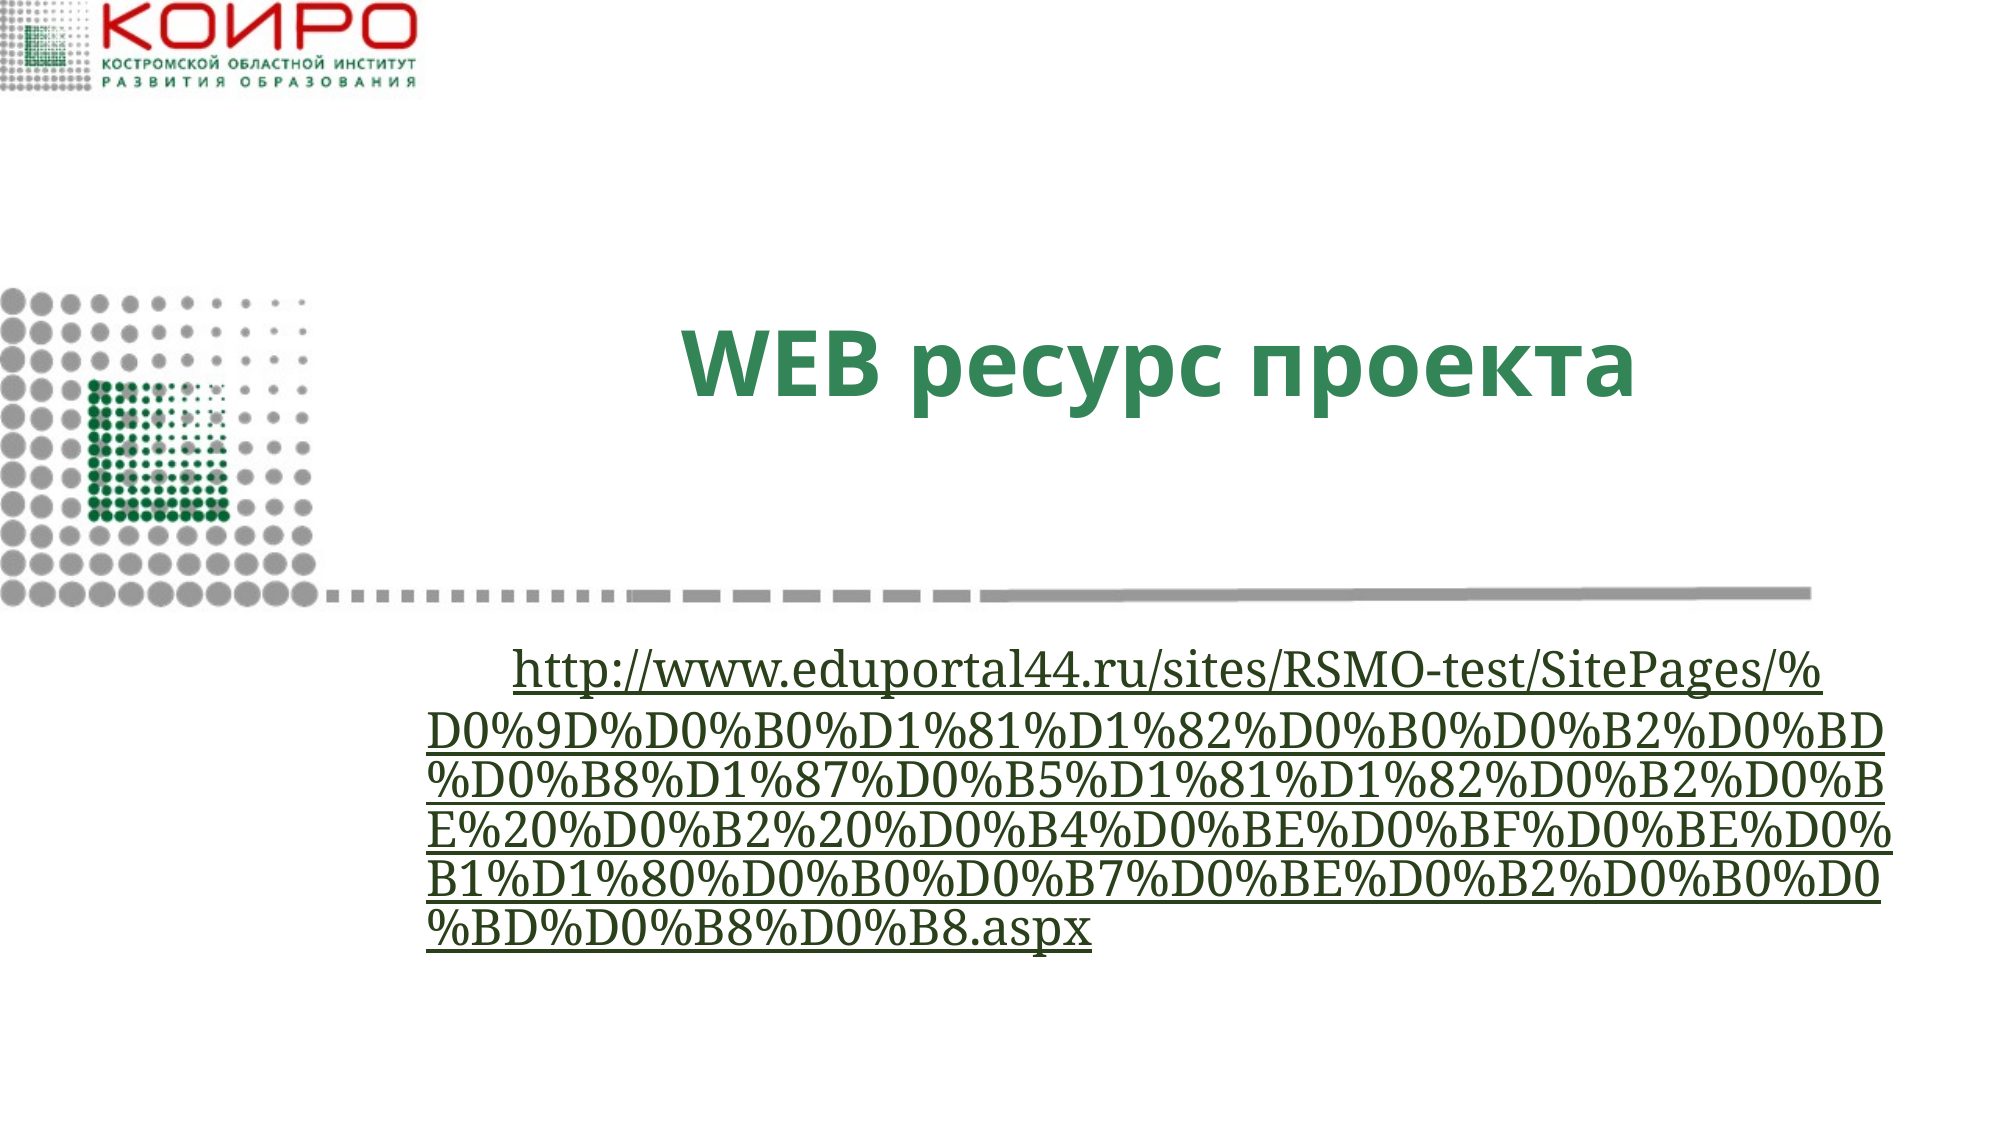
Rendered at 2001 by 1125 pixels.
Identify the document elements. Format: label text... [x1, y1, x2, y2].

title WEB ресурс проекта [411, 182, 1912, 575]
picture [0, 0, 2001, 1125]
subtitle http://www.eduportal44.ru/sites/RSMO-test/SitePages/%D0%9D%D0%B0%D1%81%D1%82%D0%B0%D0%B2%D0%BD%D0%B8%D1%87%D0%B5%D1%81%D1%82%D0%B2%D0%BE%20%D0%B2%20%D0%B4%D0%BE%D0%BF%D0%BE%D0%B1%D1%80%D0%B0%D0%B7%D0%BE%D0%B2%D0%B0%D0%BD%D0%B8%D0%B8.aspx [411, 630, 1912, 903]
